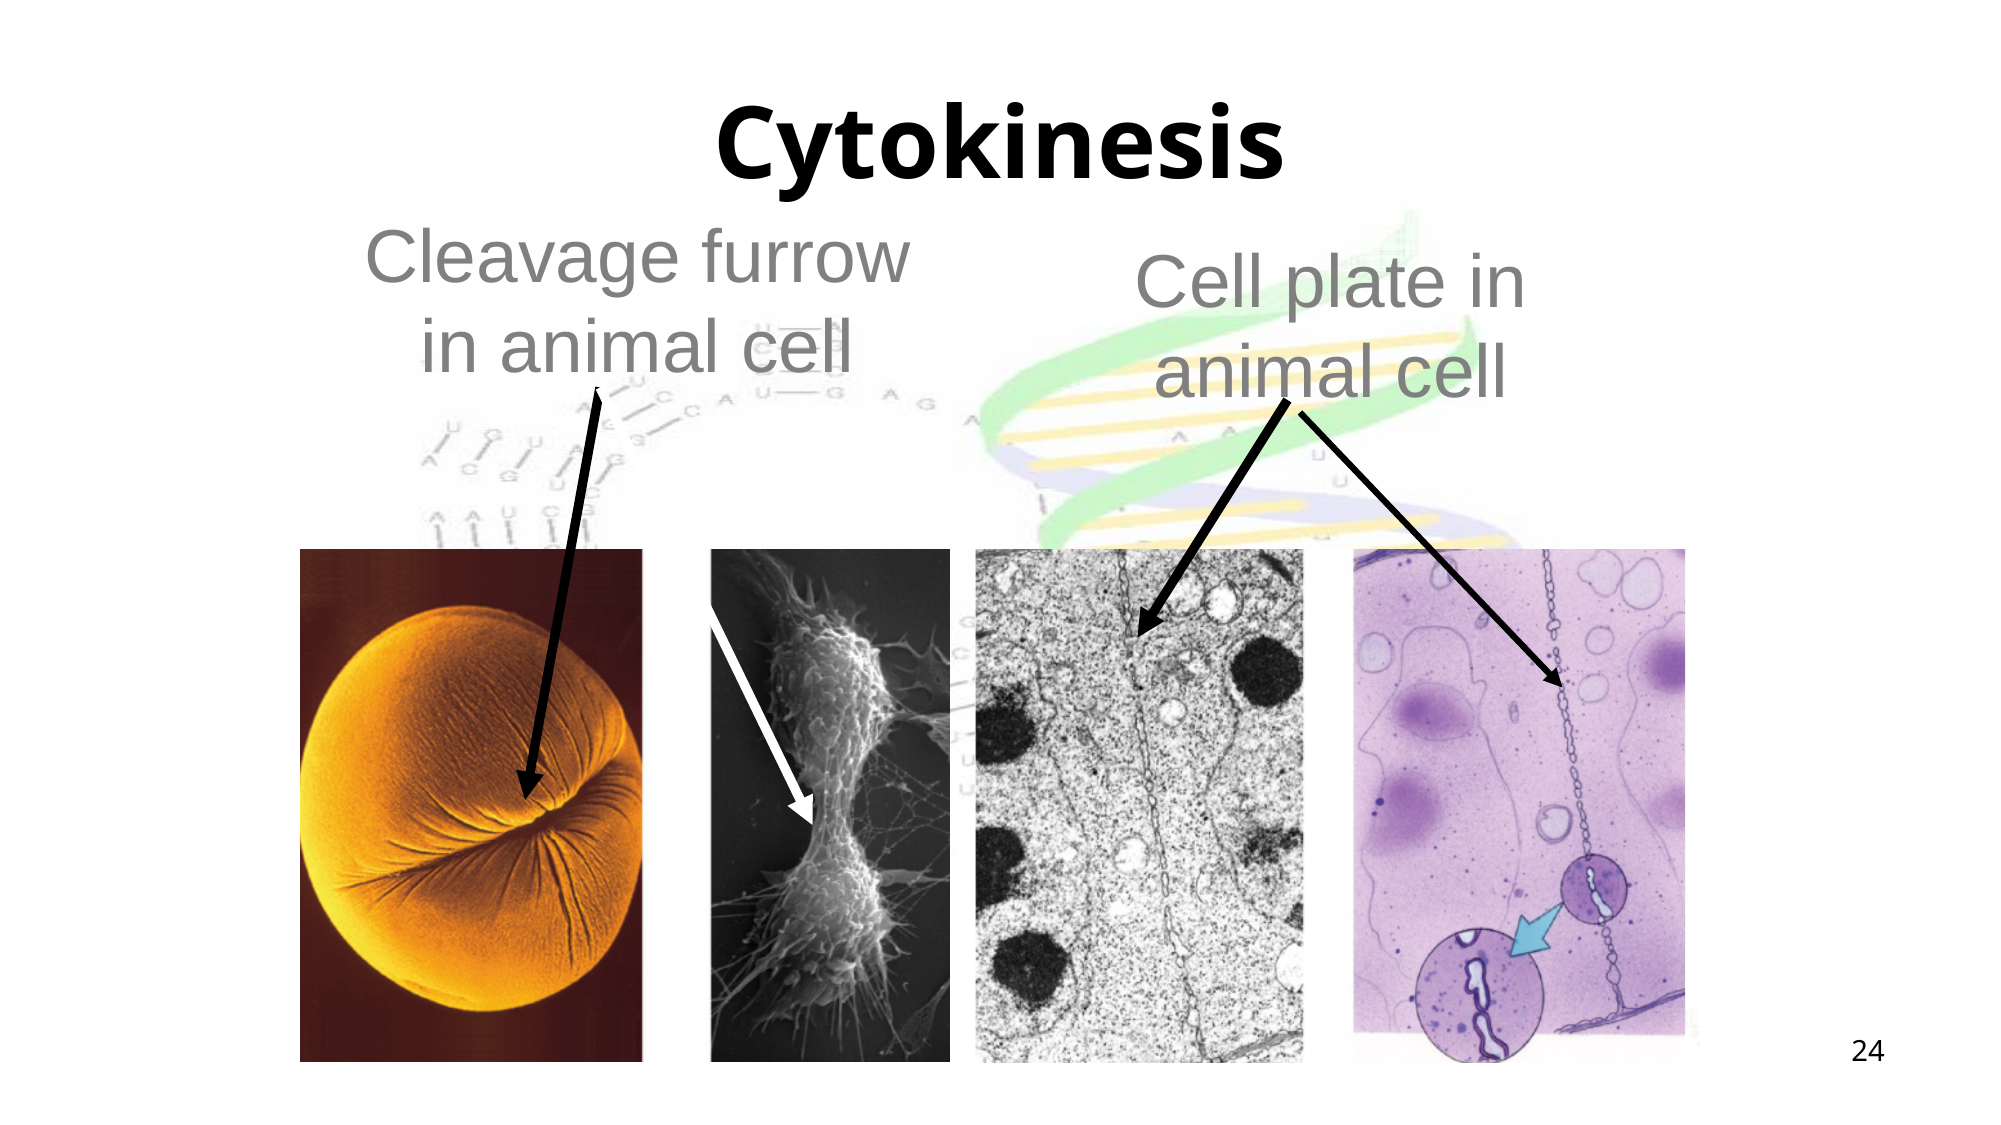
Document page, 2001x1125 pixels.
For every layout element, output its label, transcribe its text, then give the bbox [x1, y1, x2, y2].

text_box Cell plate in animal cell [999, 224, 1663, 420]
slide_number 24 [1433, 1024, 1901, 1103]
title Cytokinesis [99, 45, 1900, 233]
picture [0, 0, 2001, 1125]
text_box Cleavage furrow in animal cell [324, 199, 950, 395]
